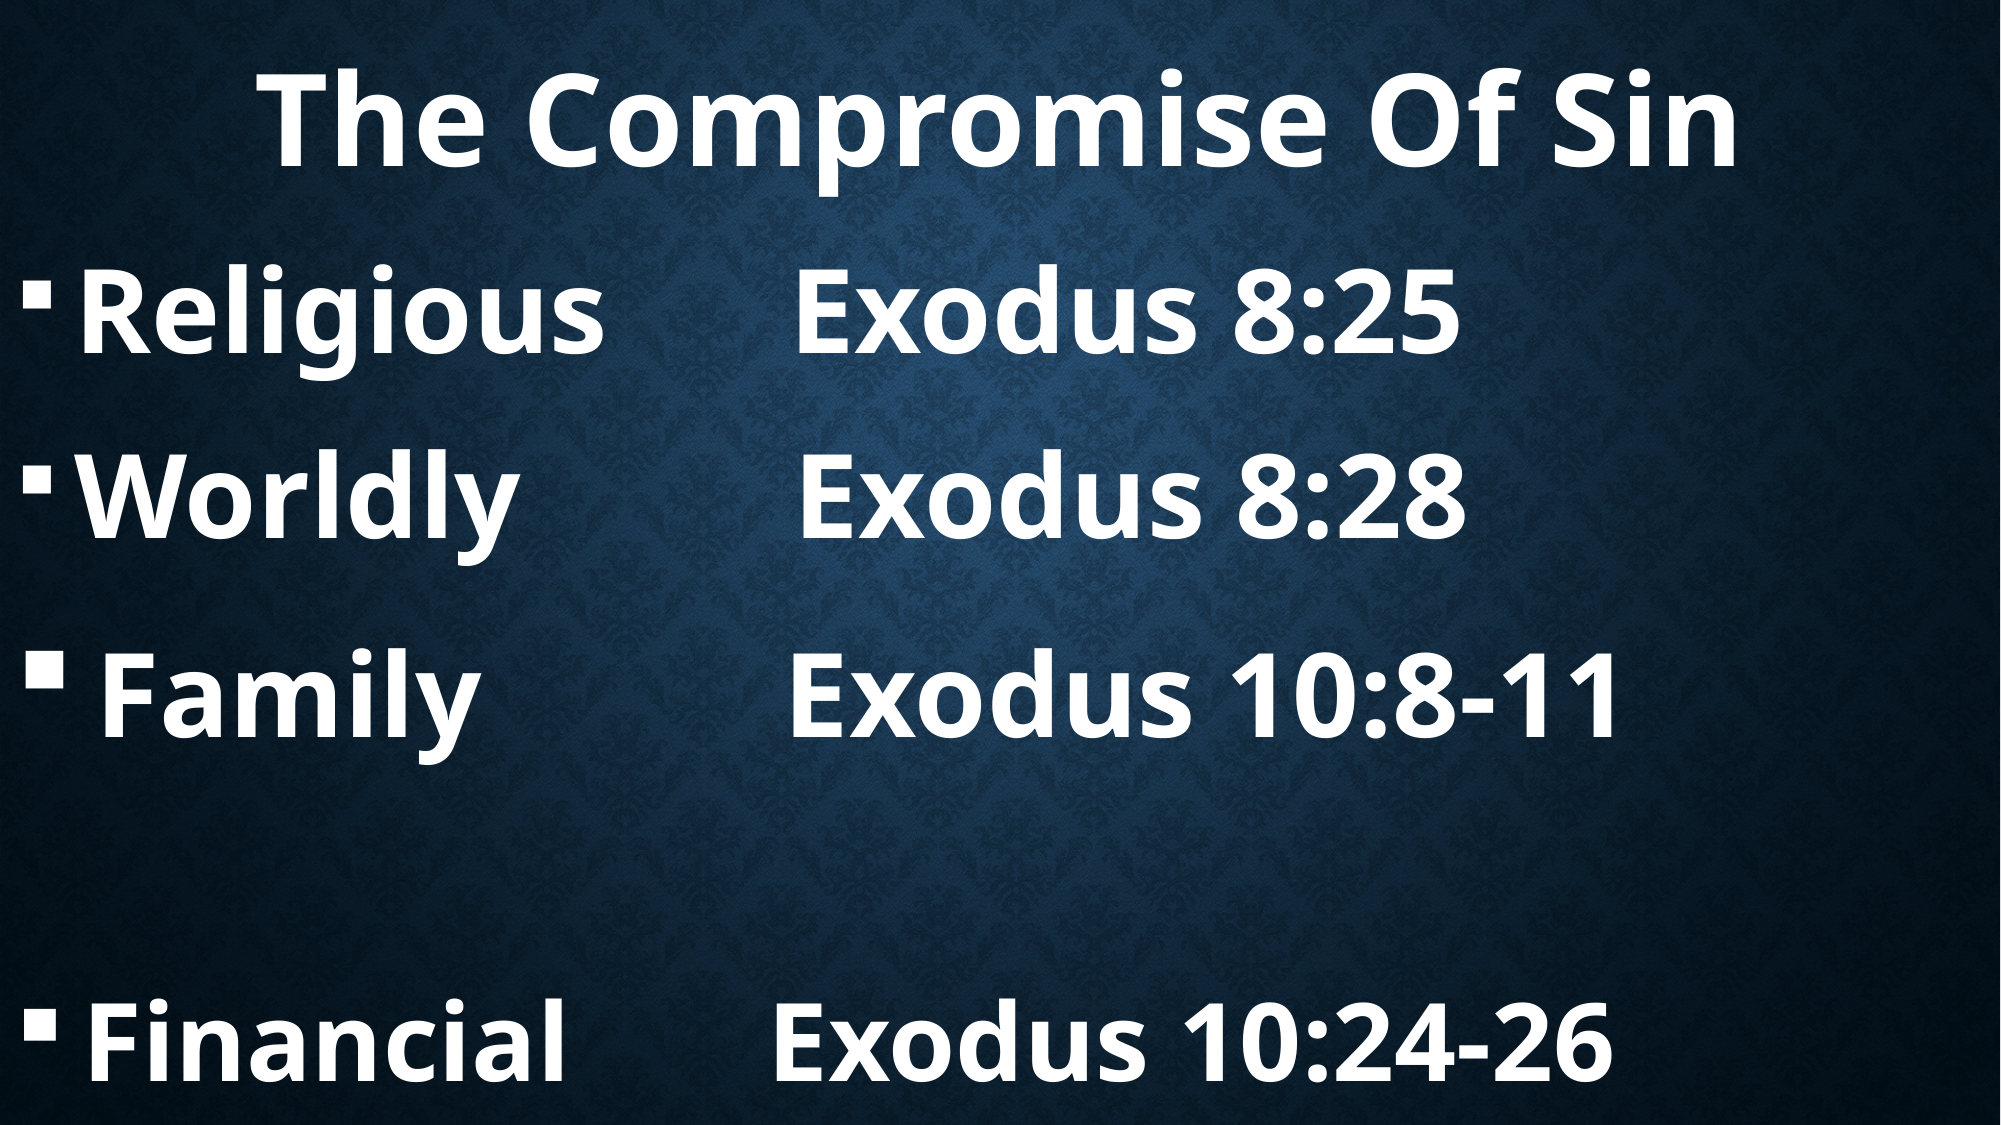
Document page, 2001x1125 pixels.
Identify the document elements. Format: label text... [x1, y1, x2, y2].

list The Compromise Of Sin Religious Exodus 8:25 Worldly Exodus 8:28 Family Exodus 10:8-11 Financial Exodus 10:24-26 [0, 0, 2000, 1125]
